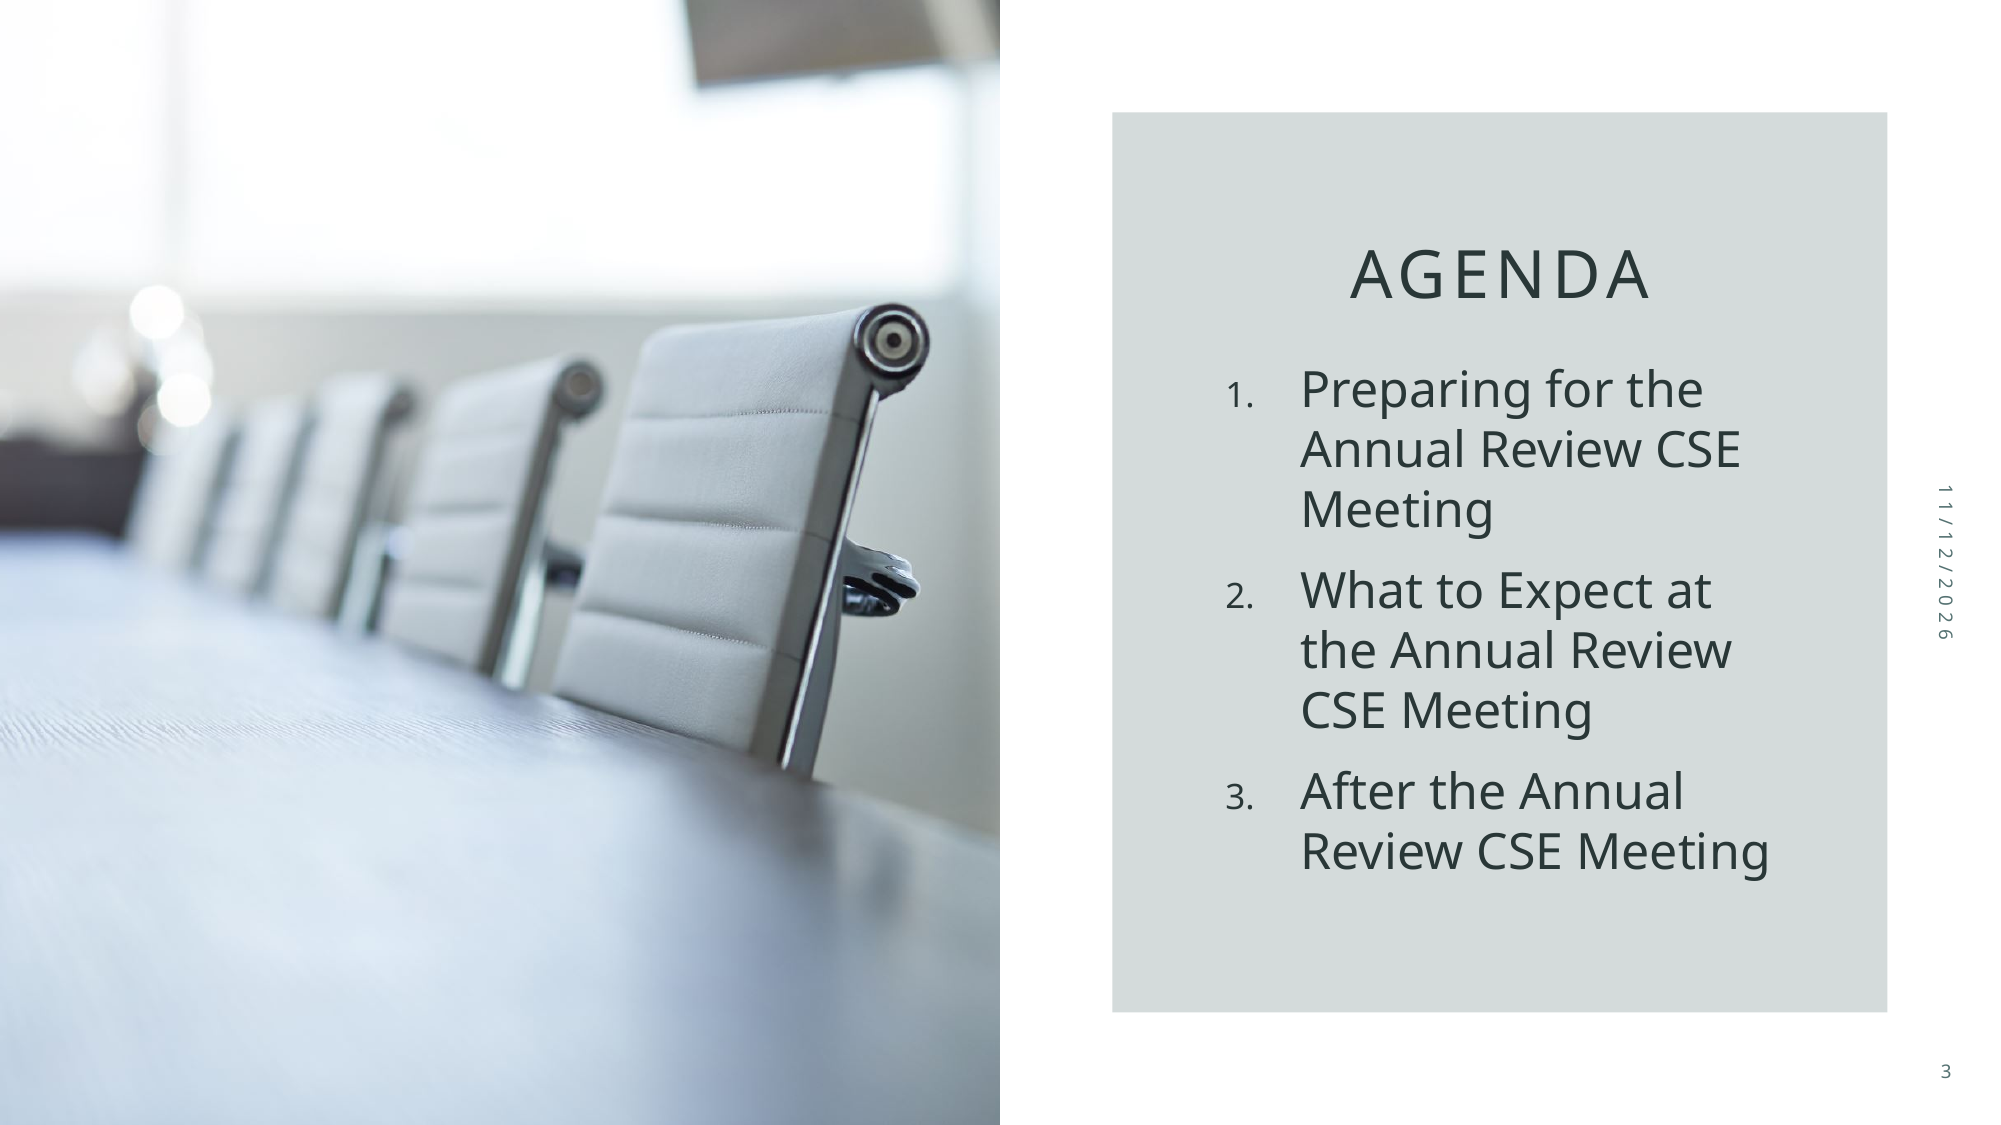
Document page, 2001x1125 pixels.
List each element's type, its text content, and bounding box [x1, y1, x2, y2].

picture [0, 0, 1000, 1125]
title Agenda [1195, 157, 1805, 321]
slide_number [1911, 224, 1979, 900]
list Preparing for the Annual Review CSE Meeting What to Expect at the Annual Review CSE Meeting After the Annual Review CSE Meeting [1210, 350, 1797, 933]
slide_number 3 [1823, 1042, 1967, 1103]
text_box [1111, 111, 1888, 1013]
text_box [1000, 0, 2000, 1125]
